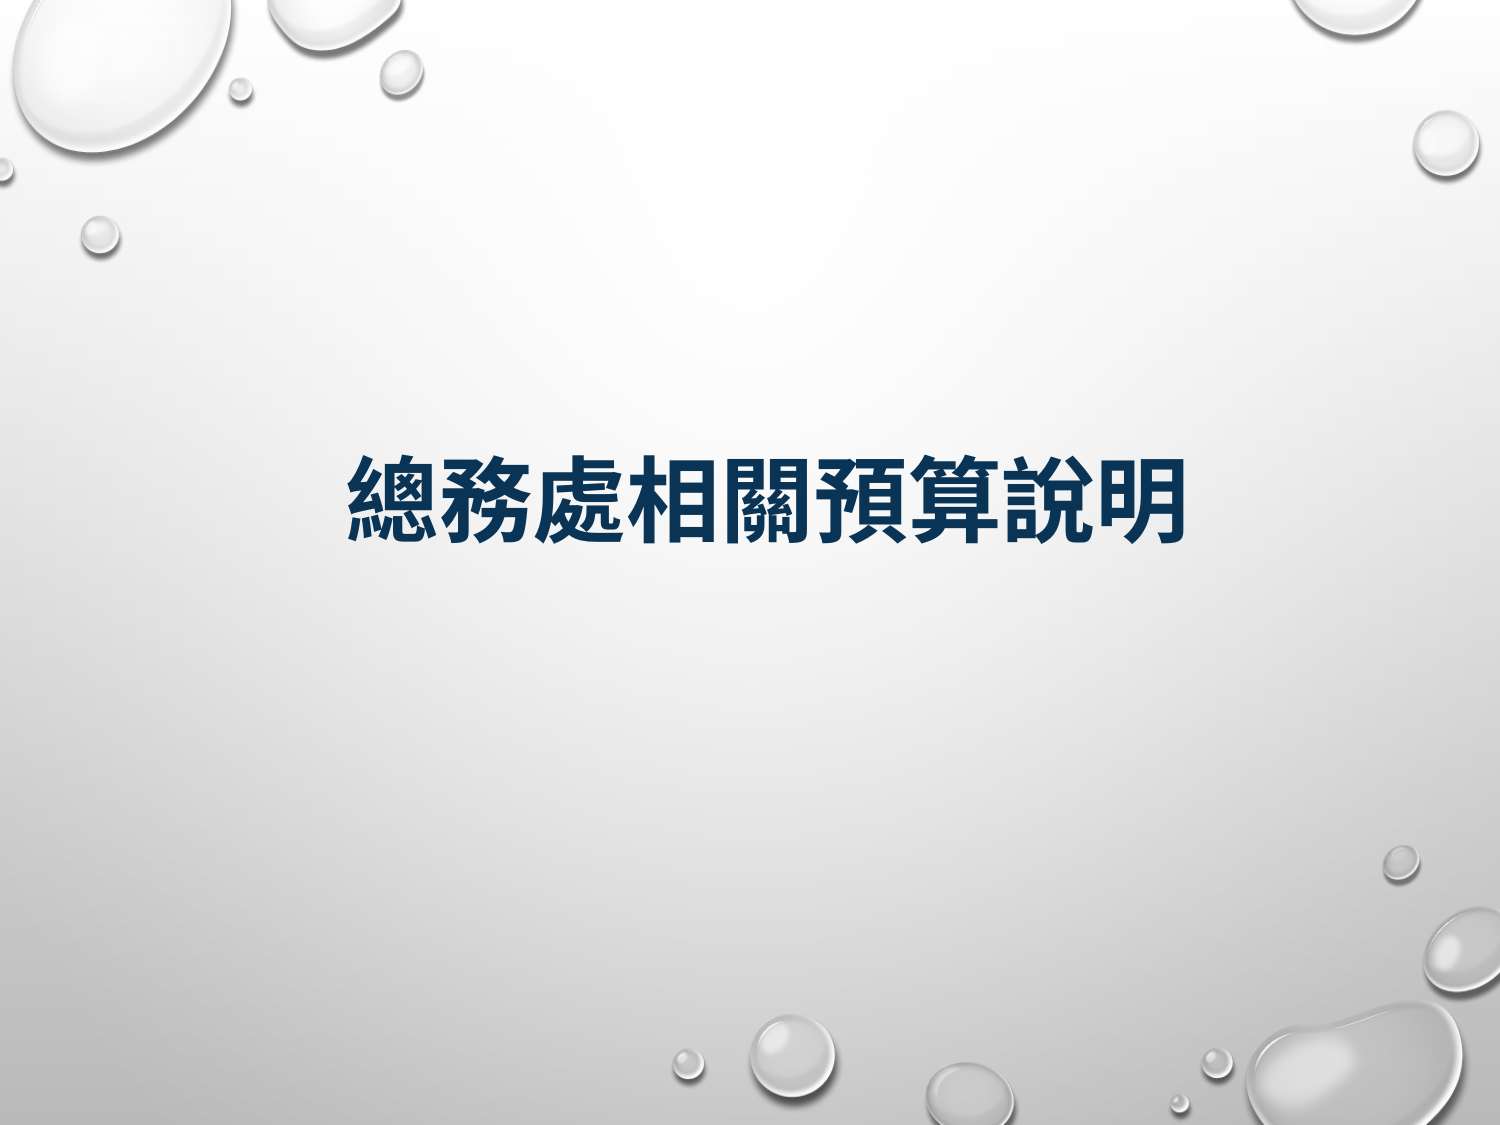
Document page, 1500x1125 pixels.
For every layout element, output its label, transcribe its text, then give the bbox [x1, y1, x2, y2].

text_box 總務處相關預算說明 [128, 434, 1406, 562]
picture [0, 0, 1500, 1125]
